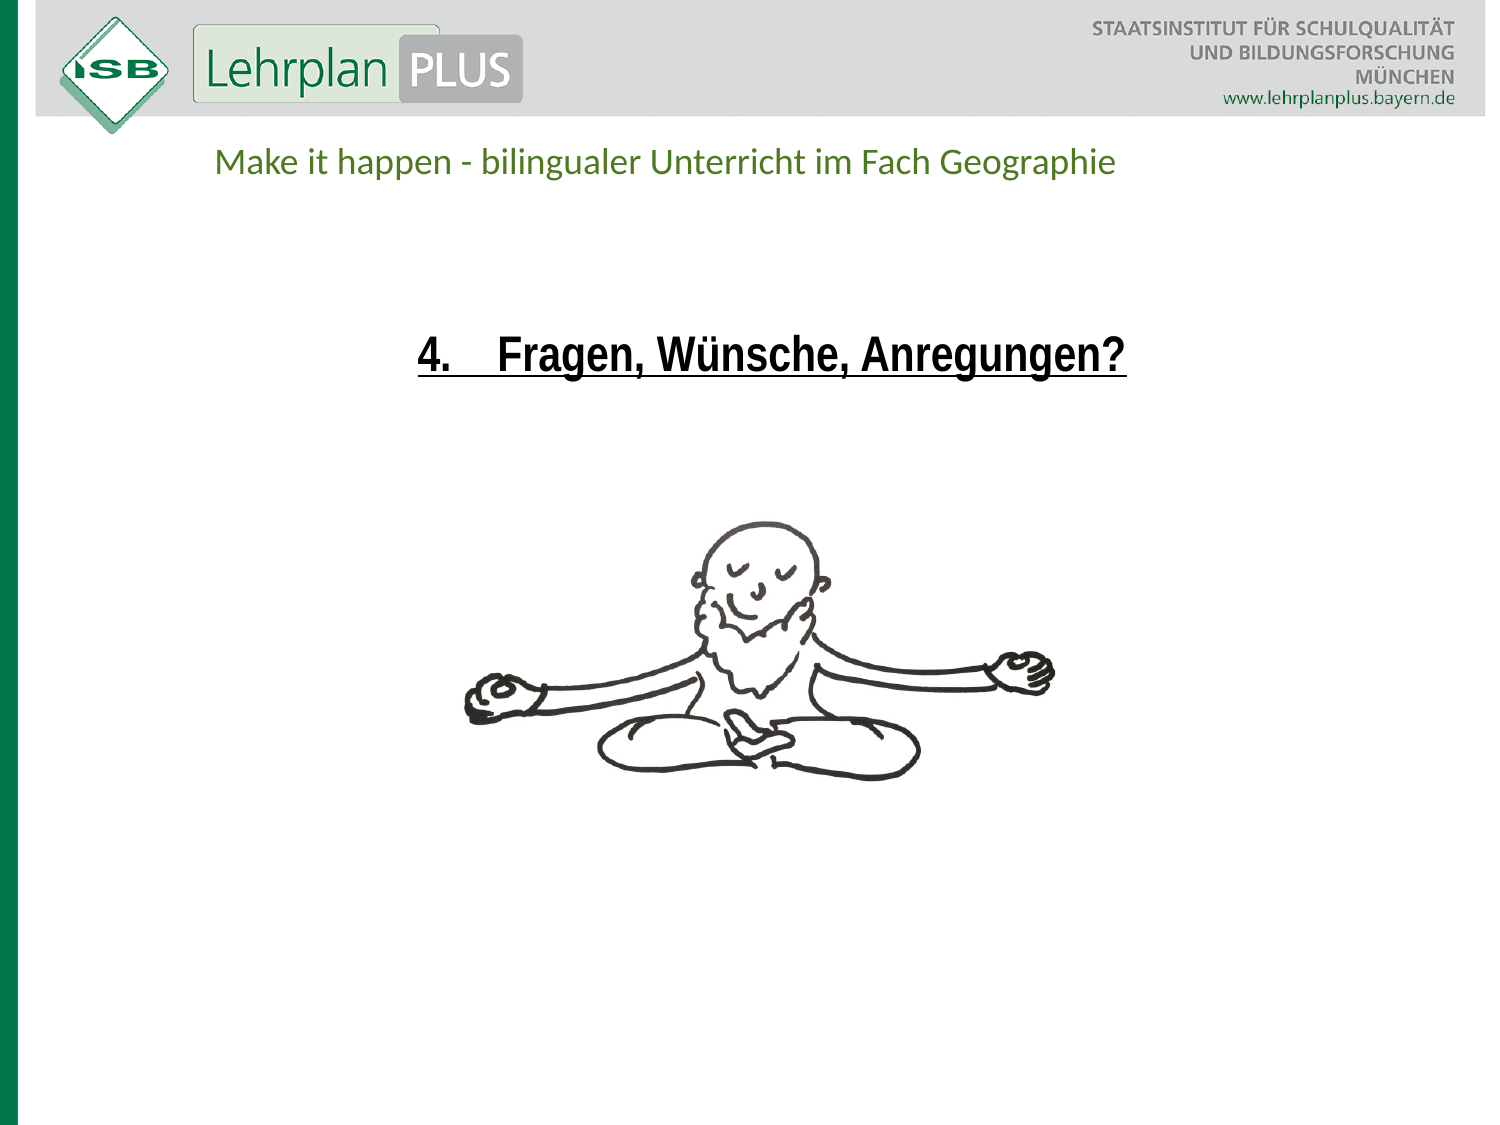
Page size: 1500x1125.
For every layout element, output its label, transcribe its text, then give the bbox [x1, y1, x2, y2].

text_box Make it happen - bilingualer Unterricht im Fach Geographie [183, 129, 1149, 190]
picture [0, 0, 1500, 1125]
text_box 4. Fragen, Wünsche, Anregungen? [336, 314, 1208, 480]
